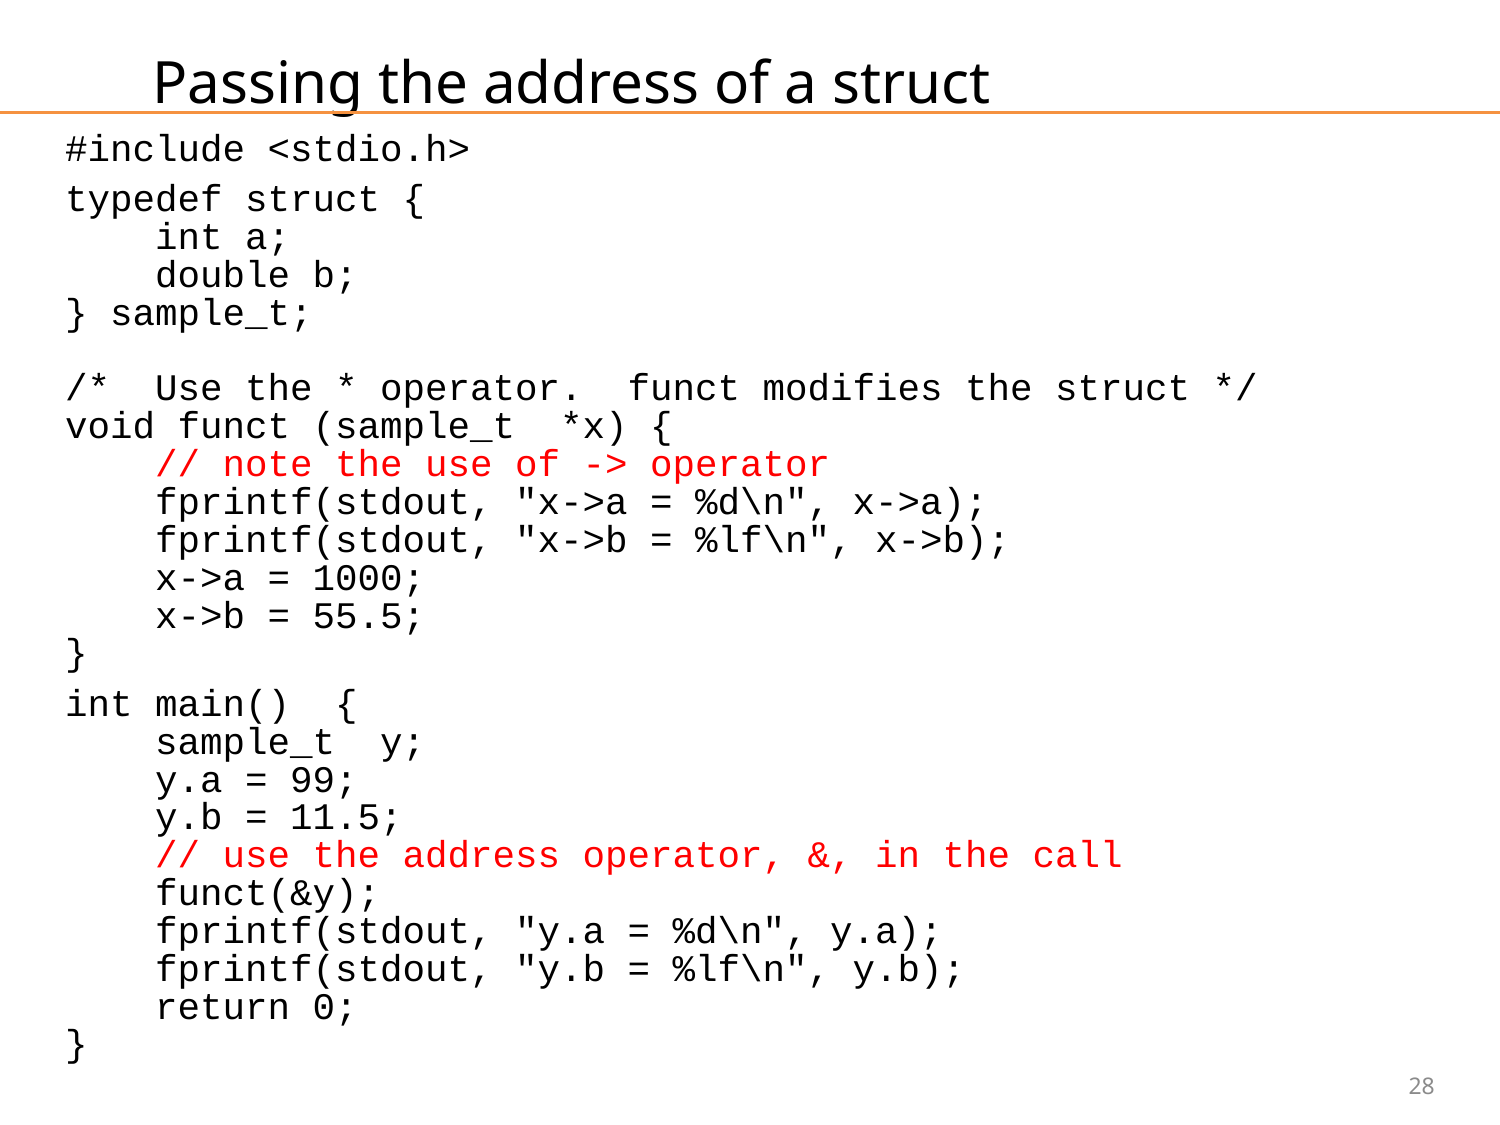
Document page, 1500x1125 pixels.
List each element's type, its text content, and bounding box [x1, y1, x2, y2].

list #include <stdio.h> typedef struct { int a; double b; } sample_t; /* Use the * operator. funct modifies the struct */ void funct (sample_t *x) { // note the use of -> operator fprintf(stdout, "x->a = %d\n", x->a); fprintf(stdout, "x->b = %lf\n", x->b); x->a = 1000; x->b = 55.5; } int main() { sample_t y; y.a = 99; y.b = 11.5; // use the address operator, &, in the call funct(&y); fprintf(stdout, "y.a = %d\n", y.a); fprintf(stdout, "y.b = %lf\n", y.b); return 0; } [50, 125, 1425, 1113]
title Passing the address of a struct [137, 37, 1425, 111]
slide_number 28 [1374, 1050, 1450, 1125]
